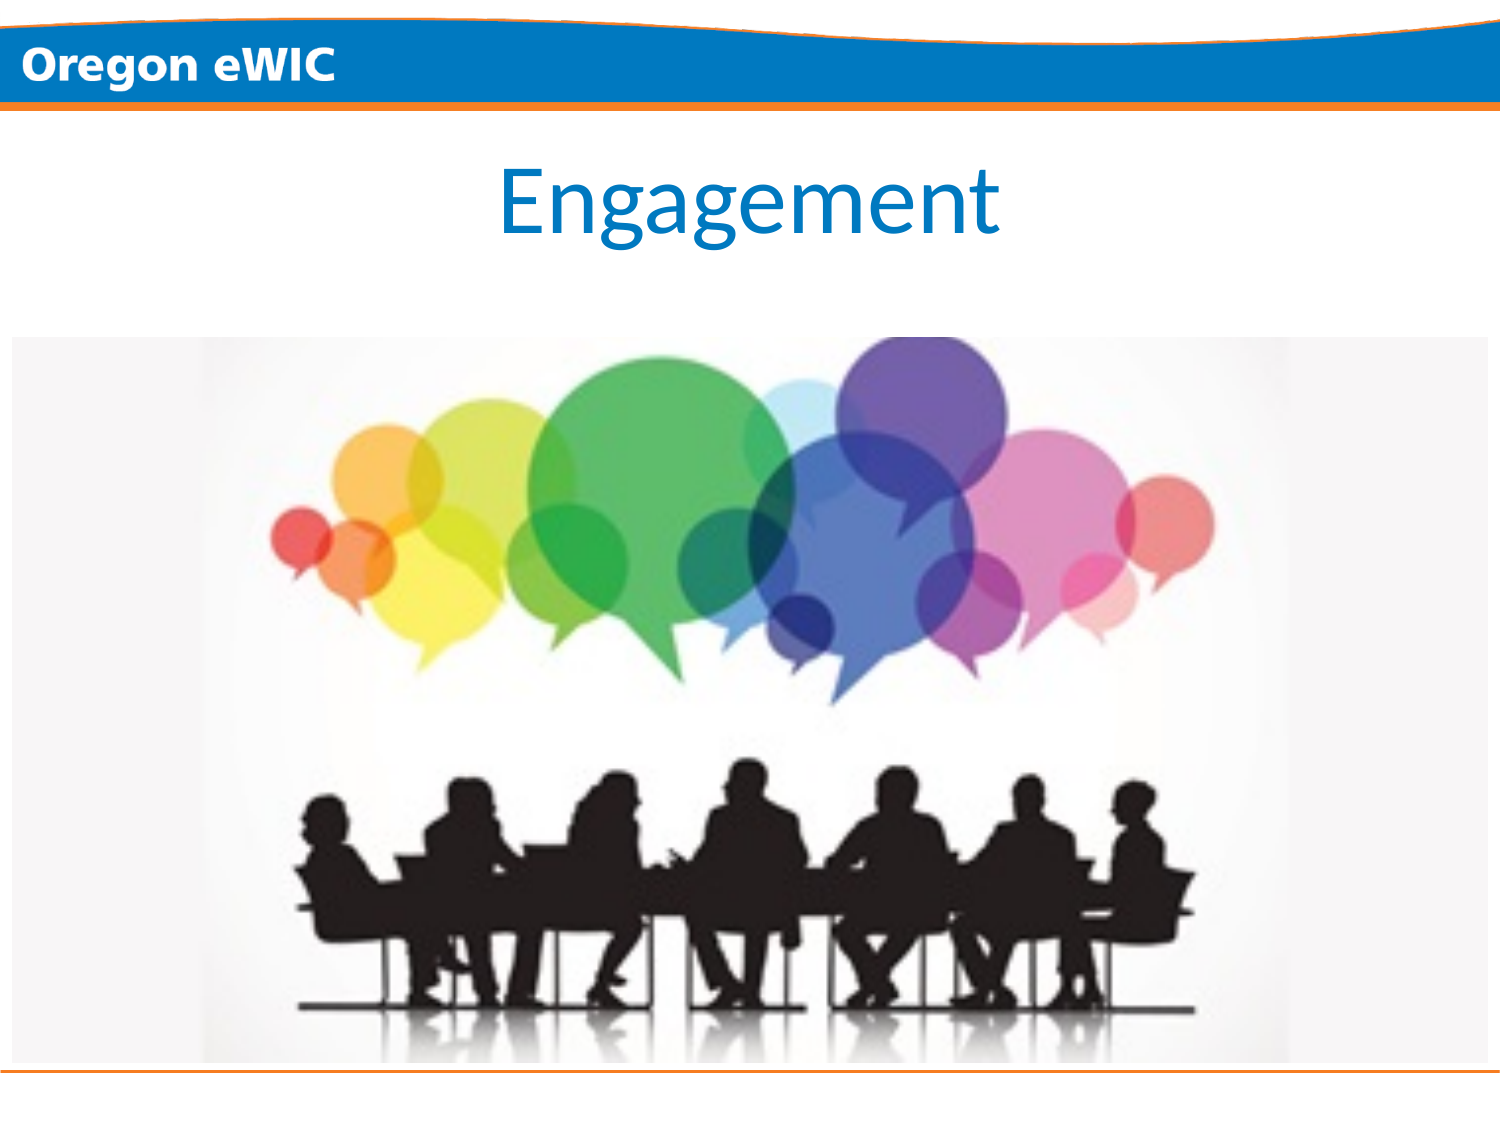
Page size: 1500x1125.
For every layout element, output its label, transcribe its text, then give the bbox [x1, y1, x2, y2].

picture [0, 12, 1500, 111]
title Engagement [24, 99, 1475, 288]
picture [0, 1069, 1500, 1075]
picture [12, 337, 1488, 1063]
